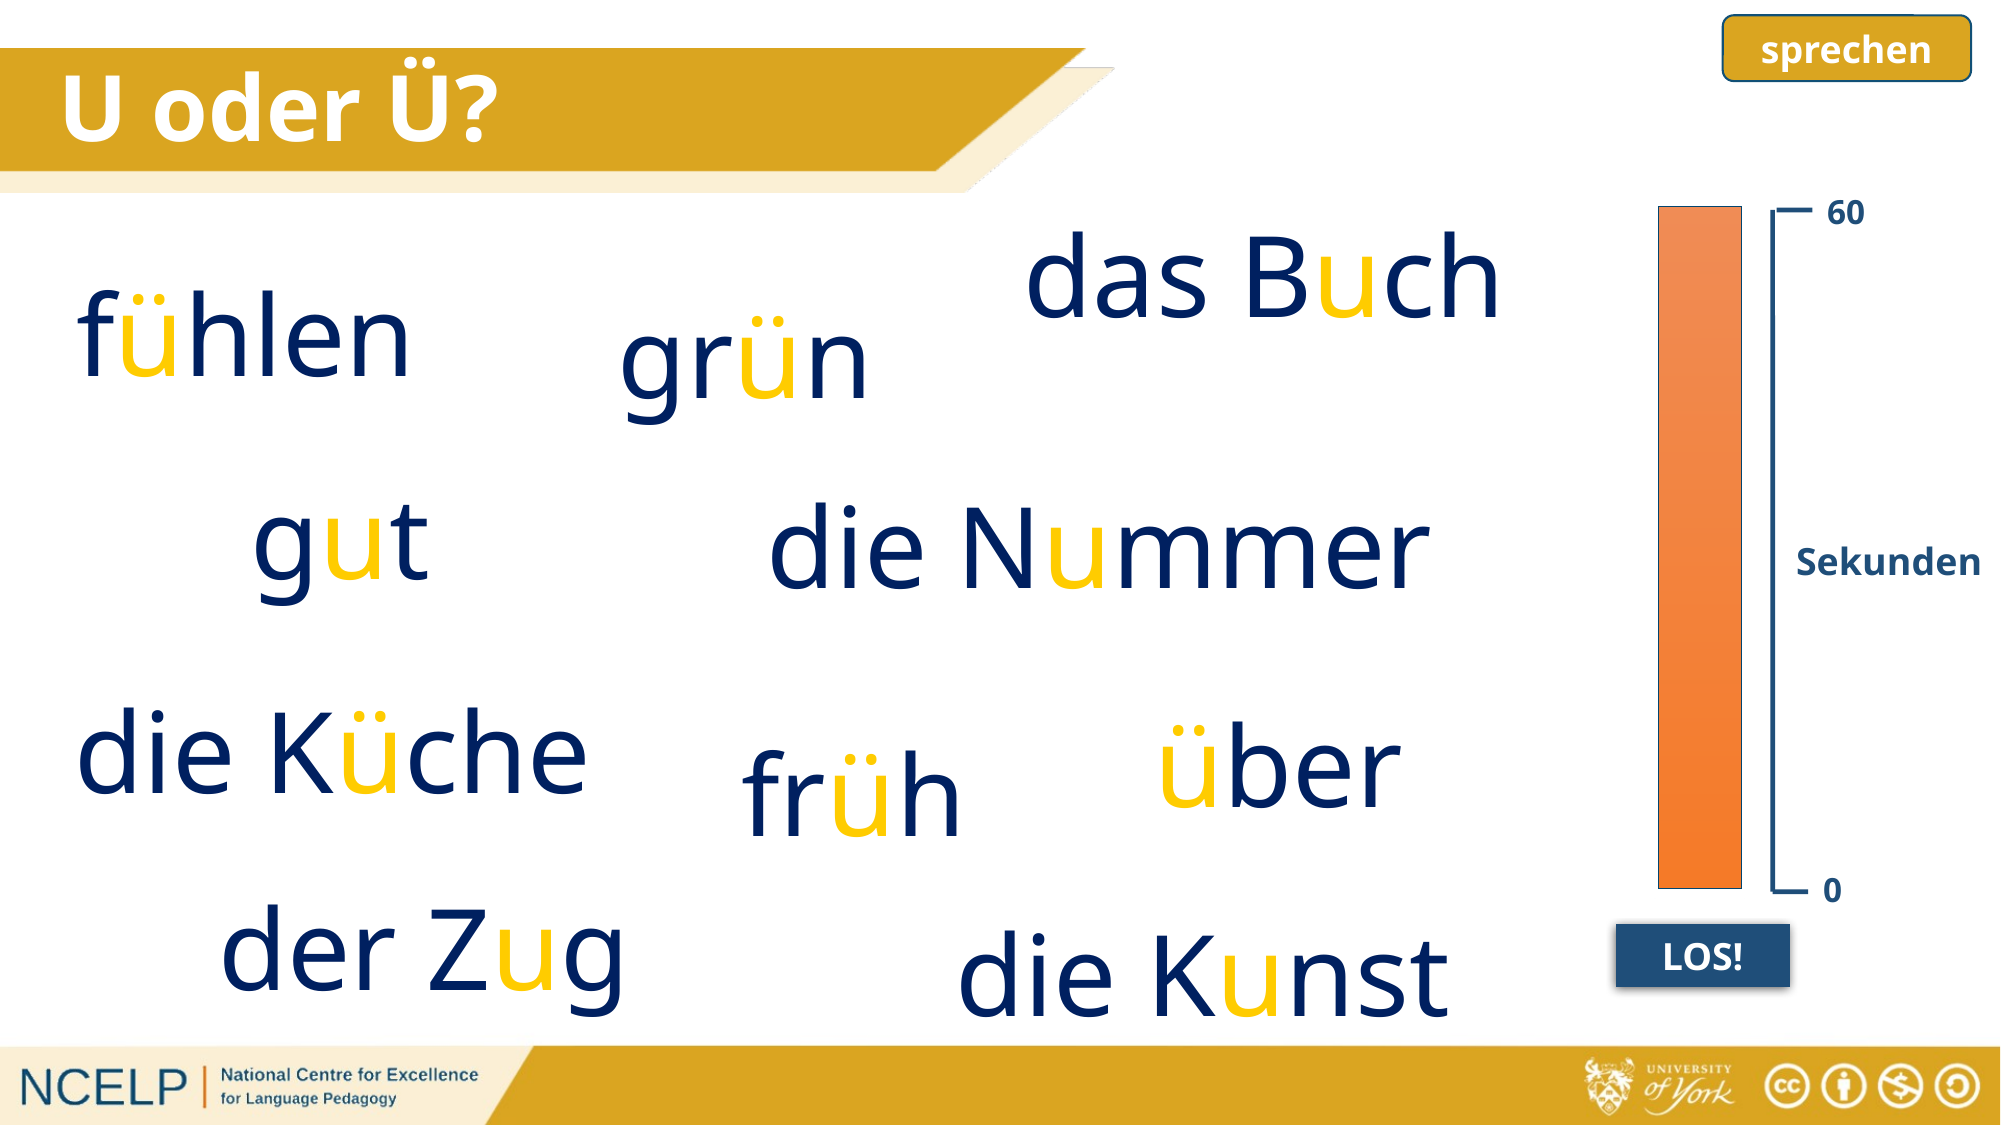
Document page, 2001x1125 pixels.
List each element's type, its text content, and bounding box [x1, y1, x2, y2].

text_box 60 [1812, 184, 1884, 239]
text_box die Nummer [745, 468, 1454, 618]
text_box 0 [1808, 862, 1929, 917]
title U oder Ü? [43, 3, 1769, 221]
text_box früh [726, 716, 981, 867]
table_cell 3 [1651, 202, 1748, 221]
text_box die Kunst [848, 897, 1557, 1047]
text_box [1658, 206, 1742, 889]
text_box über [1004, 687, 1553, 838]
picture [0, 0, 2001, 1125]
text_box grün [549, 278, 942, 429]
text_box das Buch [967, 197, 1562, 348]
text_box Sekunden [1773, 530, 2000, 590]
text_box fühlen [61, 256, 431, 407]
text_box sprechen [1721, 14, 1973, 83]
text_box der Zug [127, 870, 721, 1021]
text_box die Küche [36, 673, 630, 824]
text_box LOS! [1615, 924, 1790, 987]
text_box gut [43, 459, 637, 610]
